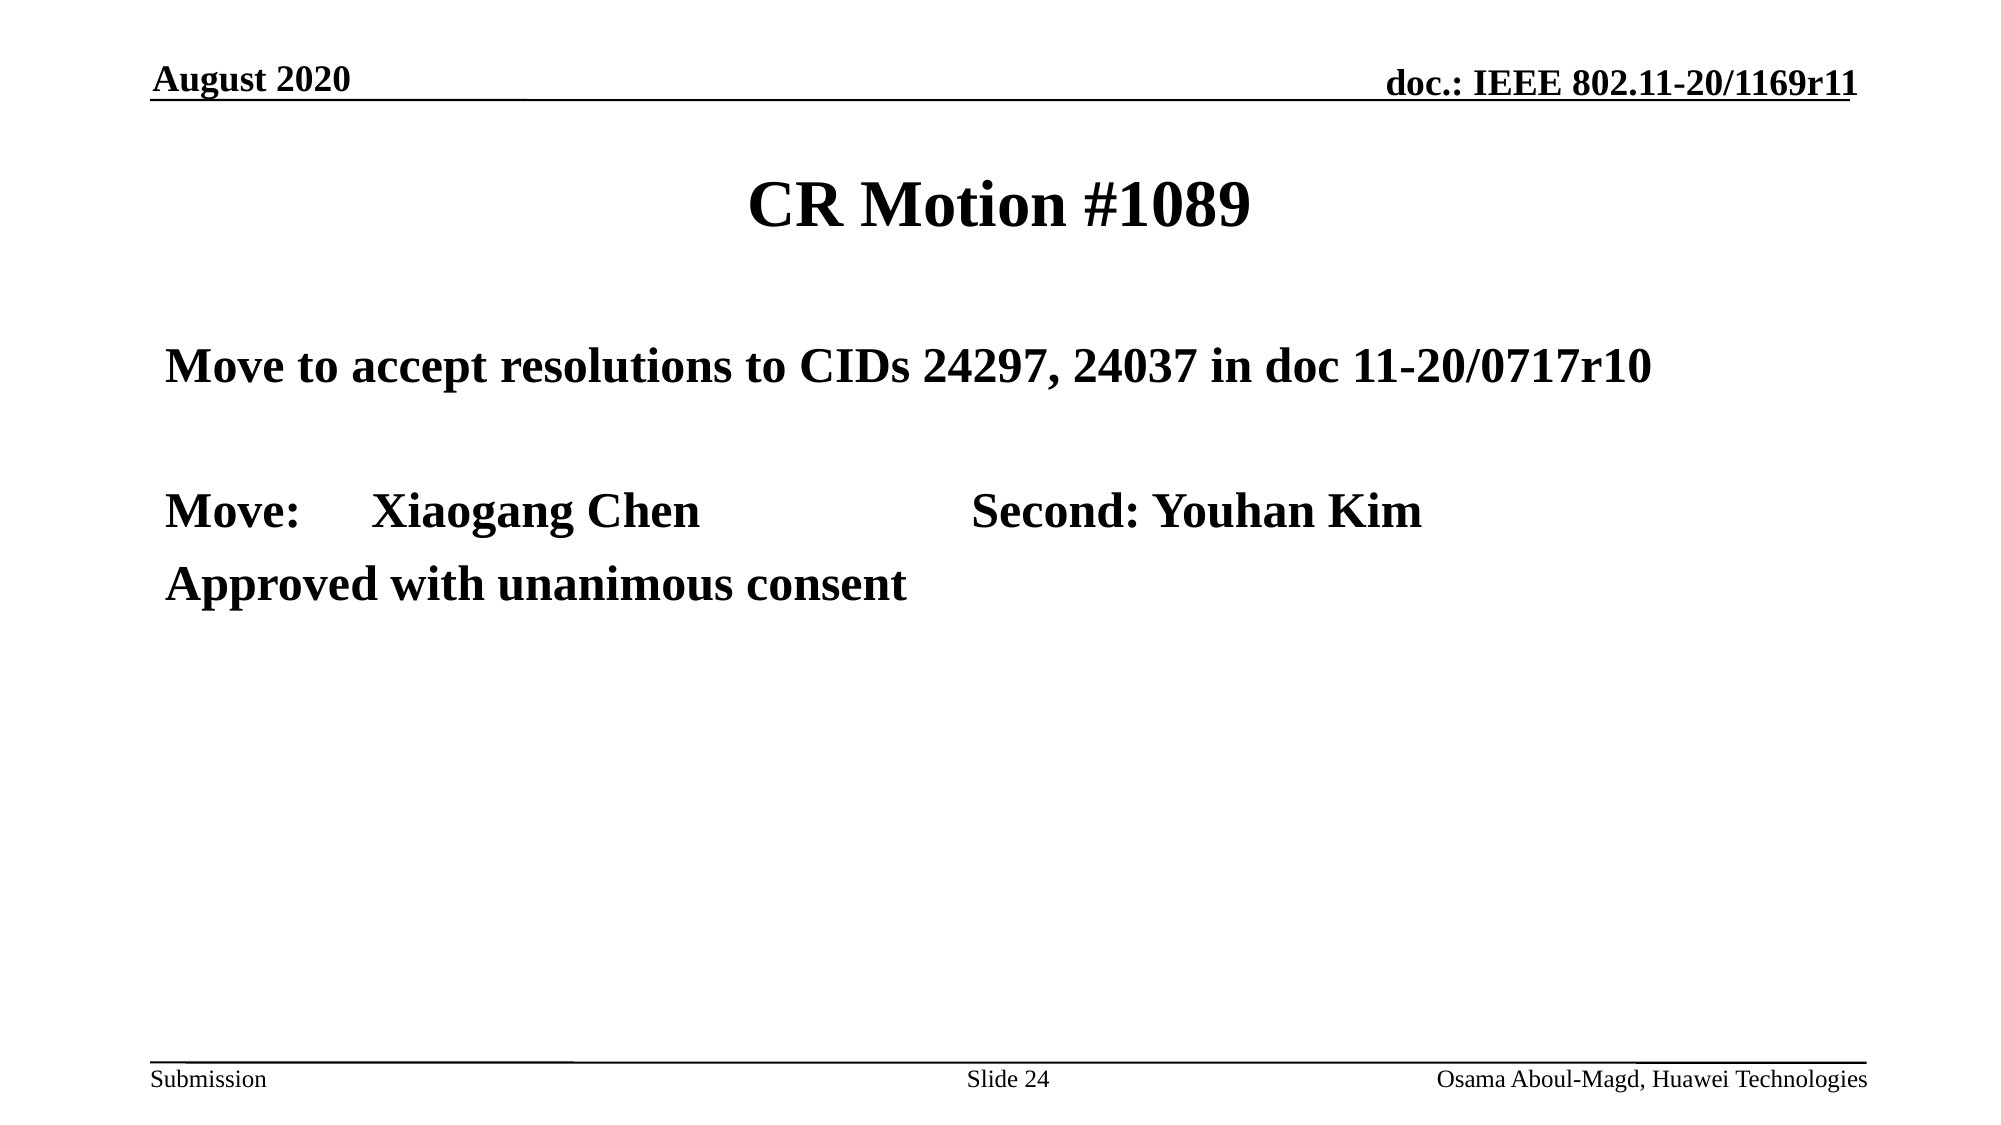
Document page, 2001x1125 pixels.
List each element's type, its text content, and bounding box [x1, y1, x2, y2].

footer Osama Aboul-Magd, Huawei Technologies [1171, 1061, 1869, 1093]
slide_number Slide 24 [950, 1061, 1067, 1123]
title CR Motion #1089 [149, 112, 1850, 288]
list Move to accept resolutions to CIDs 24297, 24037 in doc 11-20/0717r10 Move: Xiaogang Chen Second: Youhan Kim Approved with unanimous consent [149, 324, 1850, 1000]
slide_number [152, 54, 563, 100]
